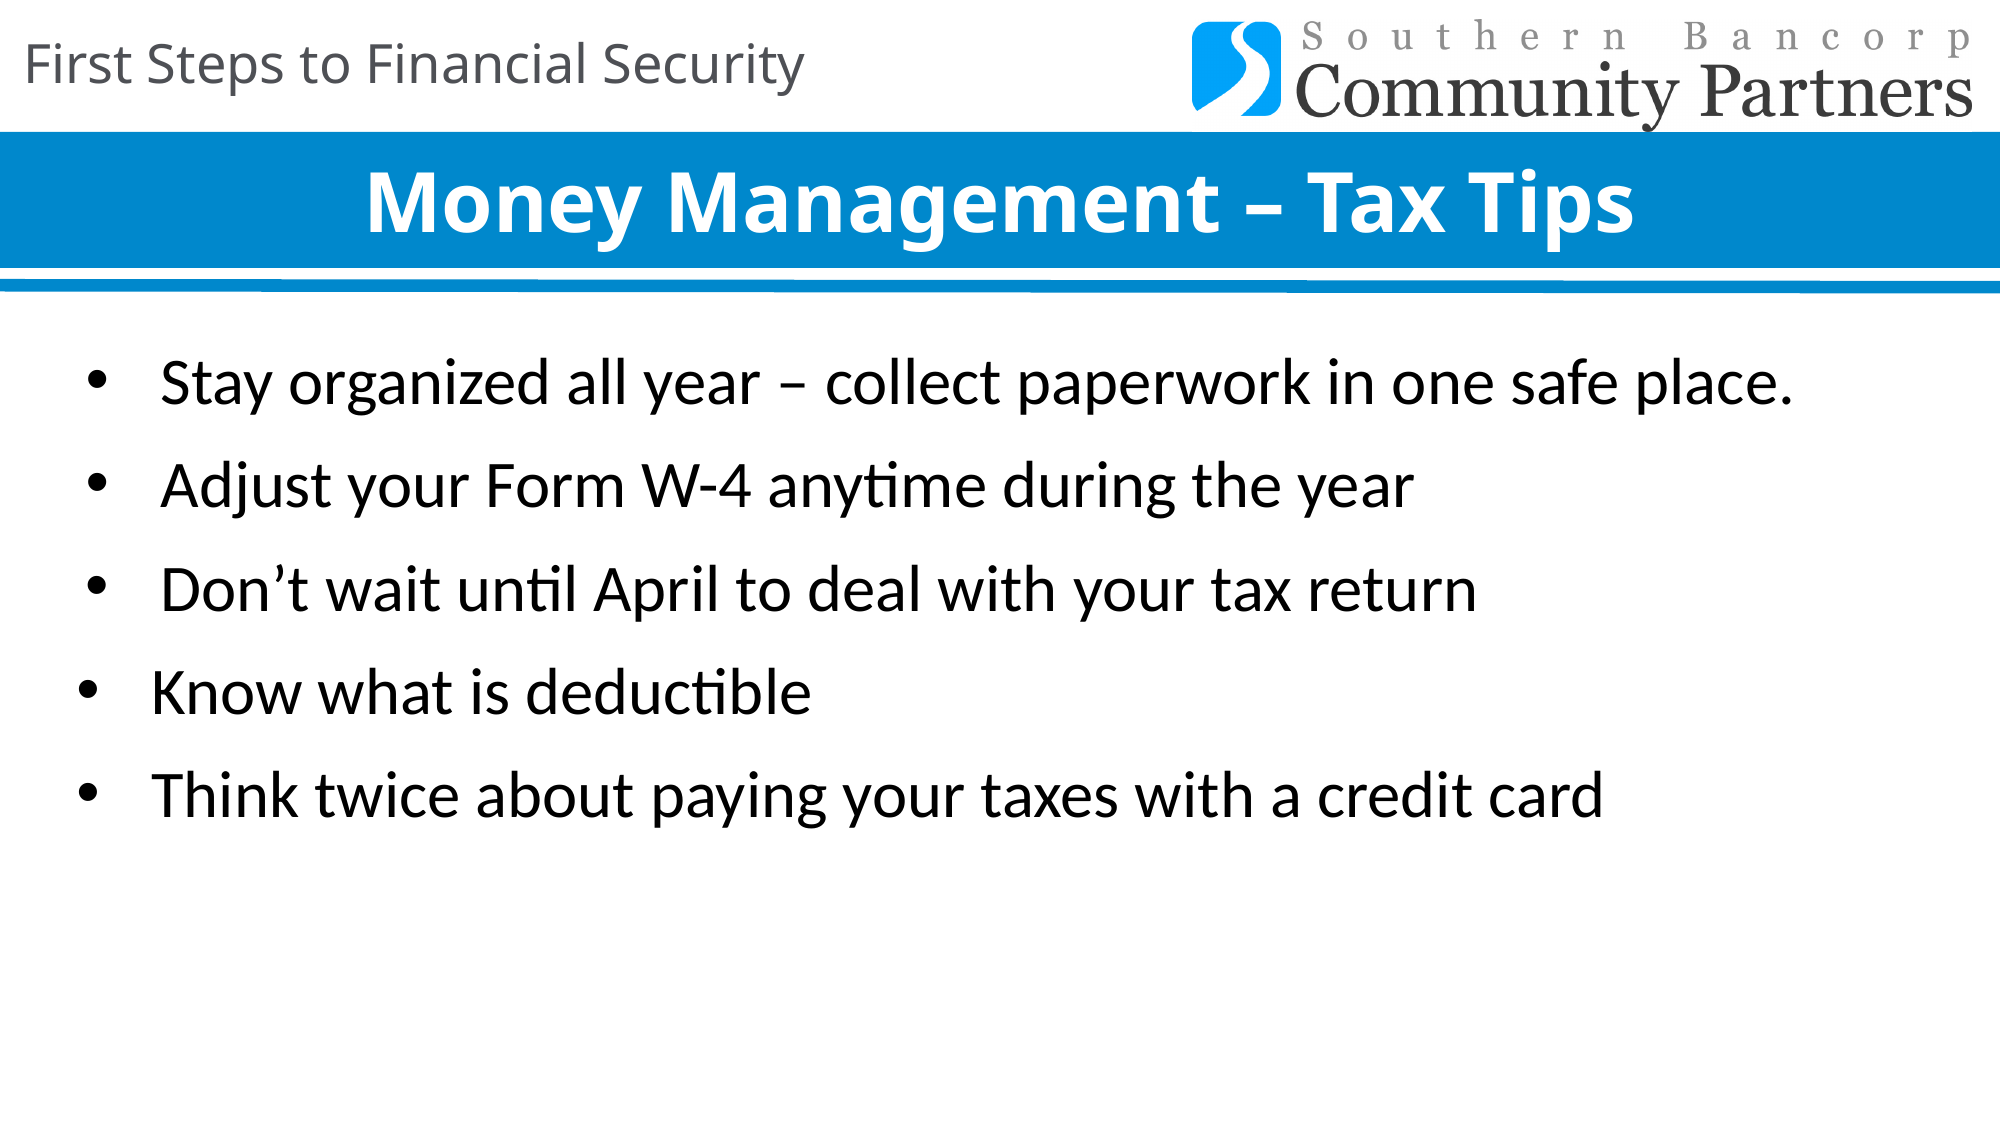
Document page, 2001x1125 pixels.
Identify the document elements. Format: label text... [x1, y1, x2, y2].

text_box Know what is deductible [61, 640, 1996, 736]
text_box Think twice about paying your taxes with a credit card [61, 743, 1996, 839]
text_box Money Management – Tax Tips [13, 141, 1987, 257]
text_box Don’t wait until April to deal with your tax return [70, 537, 1495, 632]
text_box [0, 131, 2000, 269]
picture [1192, 19, 1972, 131]
text_box Adjust your Form W-4 anytime during the year [70, 433, 1432, 529]
text_box Stay organized all year – collect paperwork in one safe place. [70, 330, 1812, 426]
text_box First Steps to Financial Security [0, 0, 821, 132]
